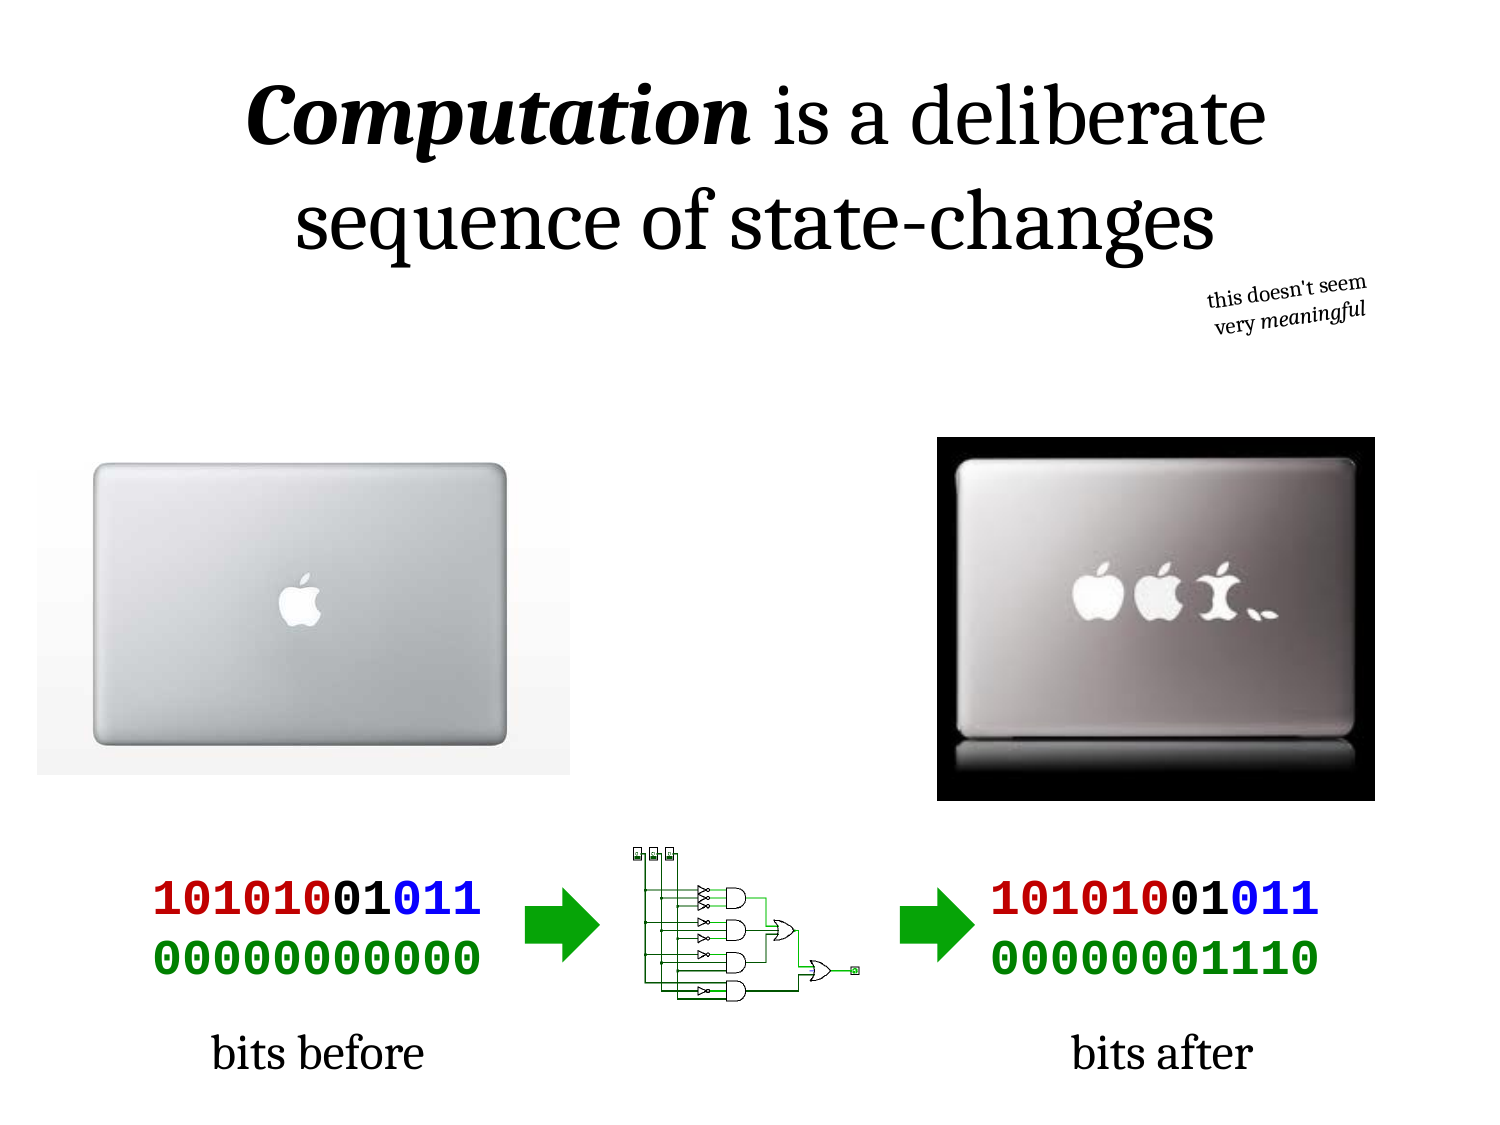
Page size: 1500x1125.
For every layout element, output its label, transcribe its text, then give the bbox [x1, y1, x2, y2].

picture [937, 437, 1376, 801]
text_box [524, 887, 600, 963]
text_box 1010100101100000000000 [137, 856, 525, 992]
picture [37, 462, 570, 776]
text_box 1010100101100000001110 [974, 856, 1363, 992]
text_box Computation is a deliberate sequence of state-changes [74, 49, 1438, 275]
text_box this doesn't seem very meaningful [1171, 252, 1407, 353]
picture [624, 837, 870, 1013]
text_box [899, 887, 975, 963]
text_box bits after [1055, 1012, 1269, 1088]
text_box bits before [195, 1012, 440, 1088]
